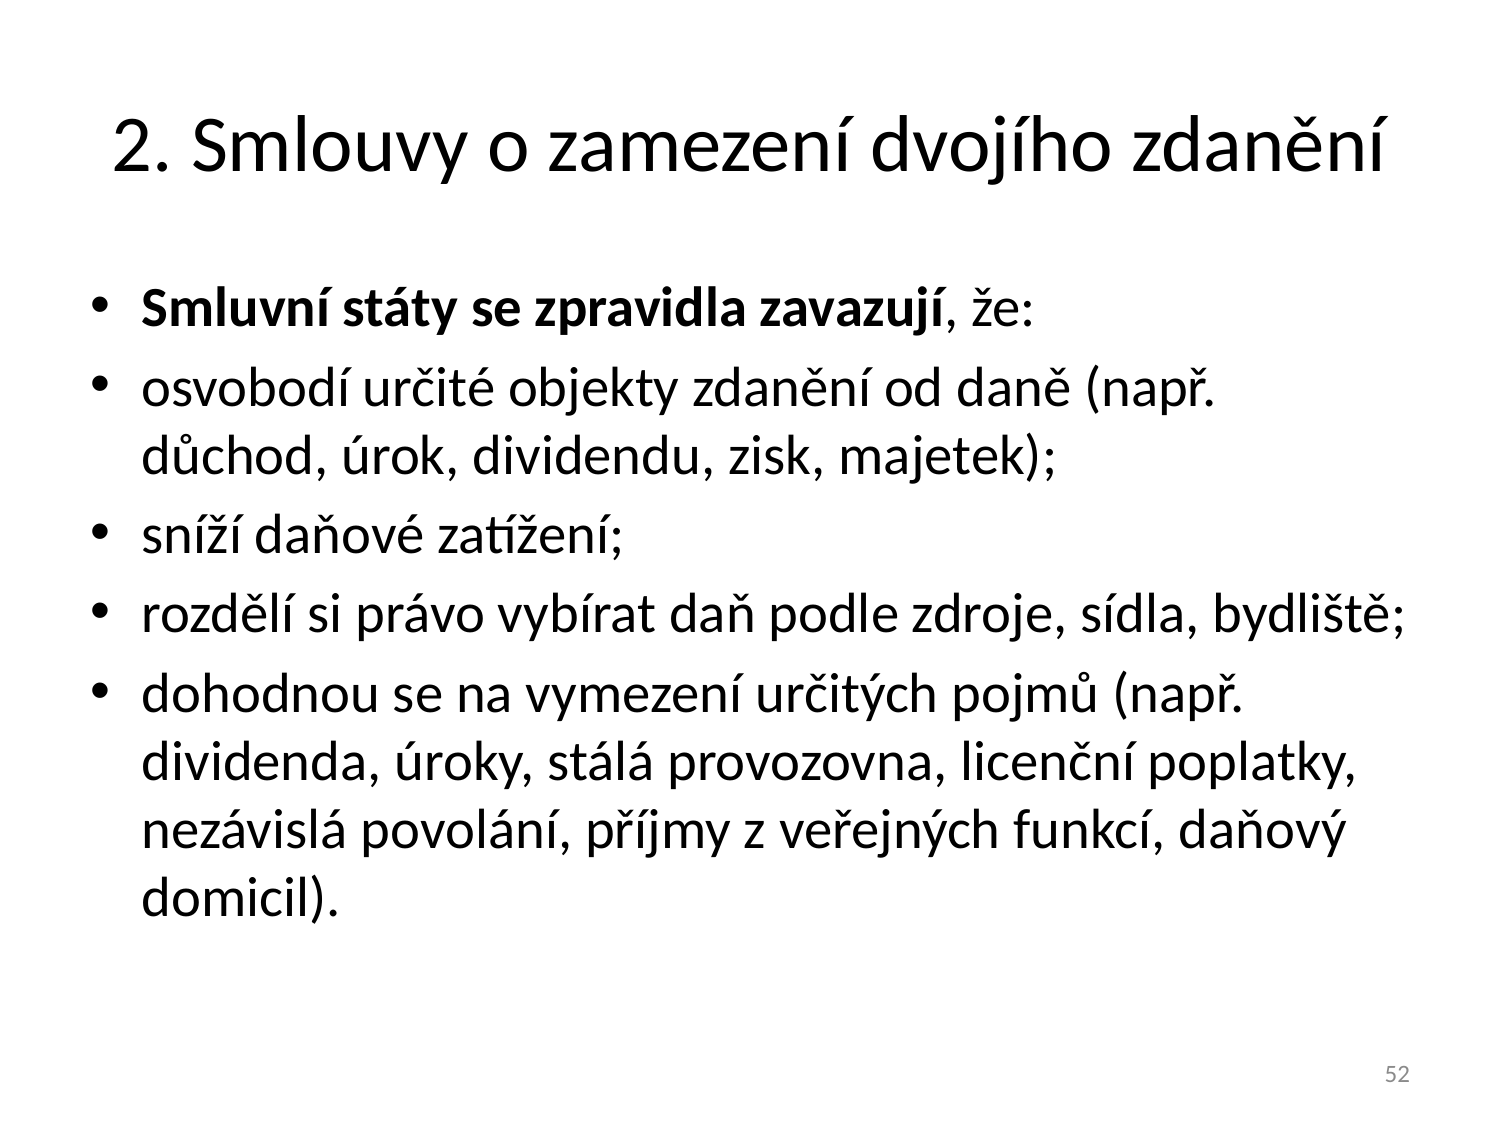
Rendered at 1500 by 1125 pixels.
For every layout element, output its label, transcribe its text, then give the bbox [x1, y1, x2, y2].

list Smluvní státy se zpravidla zavazují, že: osvobodí určité objekty zdanění od daně (např. důchod, úrok, dividendu, zisk, majetek); sníží daňové zatížení; rozdělí si právo vybírat daň podle zdroje, sídla, bydliště; dohodnou se na vymezení určitých pojmů (např. dividenda, úroky, stálá provozovna, licenční poplatky, nezávislá povolání, příjmy z veřejných funkcí, daňový domicil). [75, 262, 1425, 1005]
slide_number 52 [1074, 1042, 1425, 1103]
title 2. Smlouvy o zamezení dvojího zdanění [75, 45, 1425, 233]
